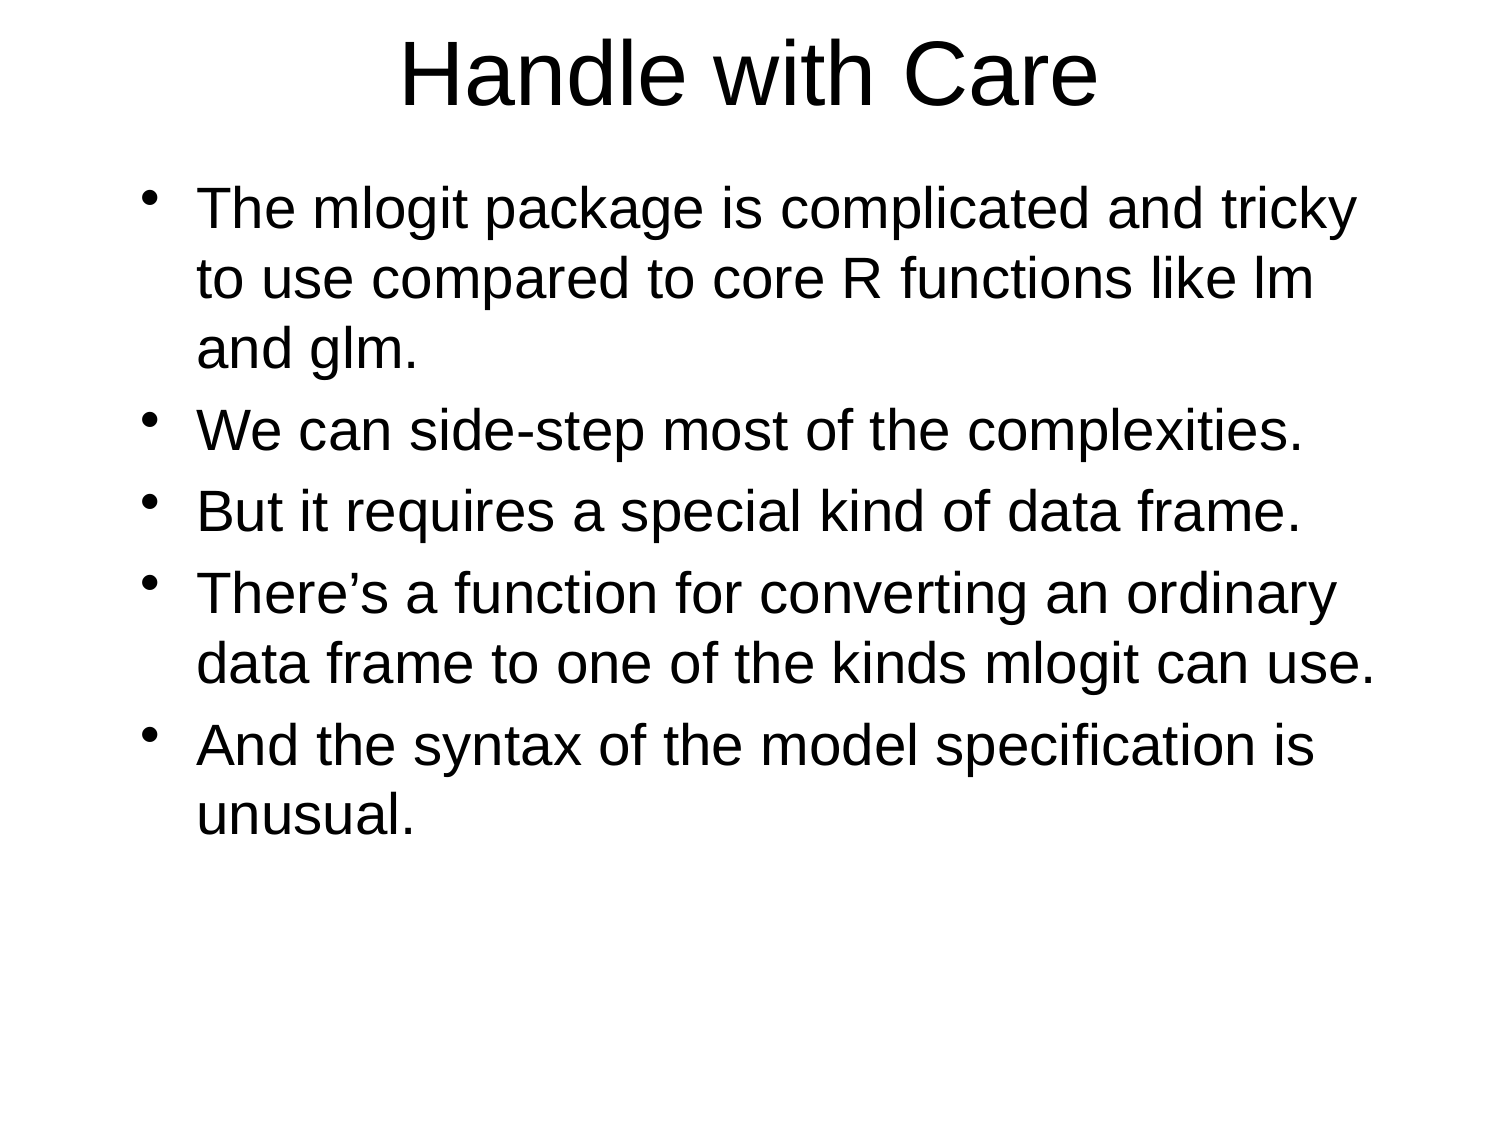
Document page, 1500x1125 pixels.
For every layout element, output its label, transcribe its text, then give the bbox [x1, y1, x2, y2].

title Handle with Care [112, 0, 1388, 138]
list The mlogit package is complicated and tricky to use compared to core R functions like lm and glm. We can side-step most of the complexities. But it requires a special kind of data frame. There’s a function for converting an ordinary data frame to one of the kinds mlogit can use. And the syntax of the model specification is unusual. [124, 162, 1401, 988]
